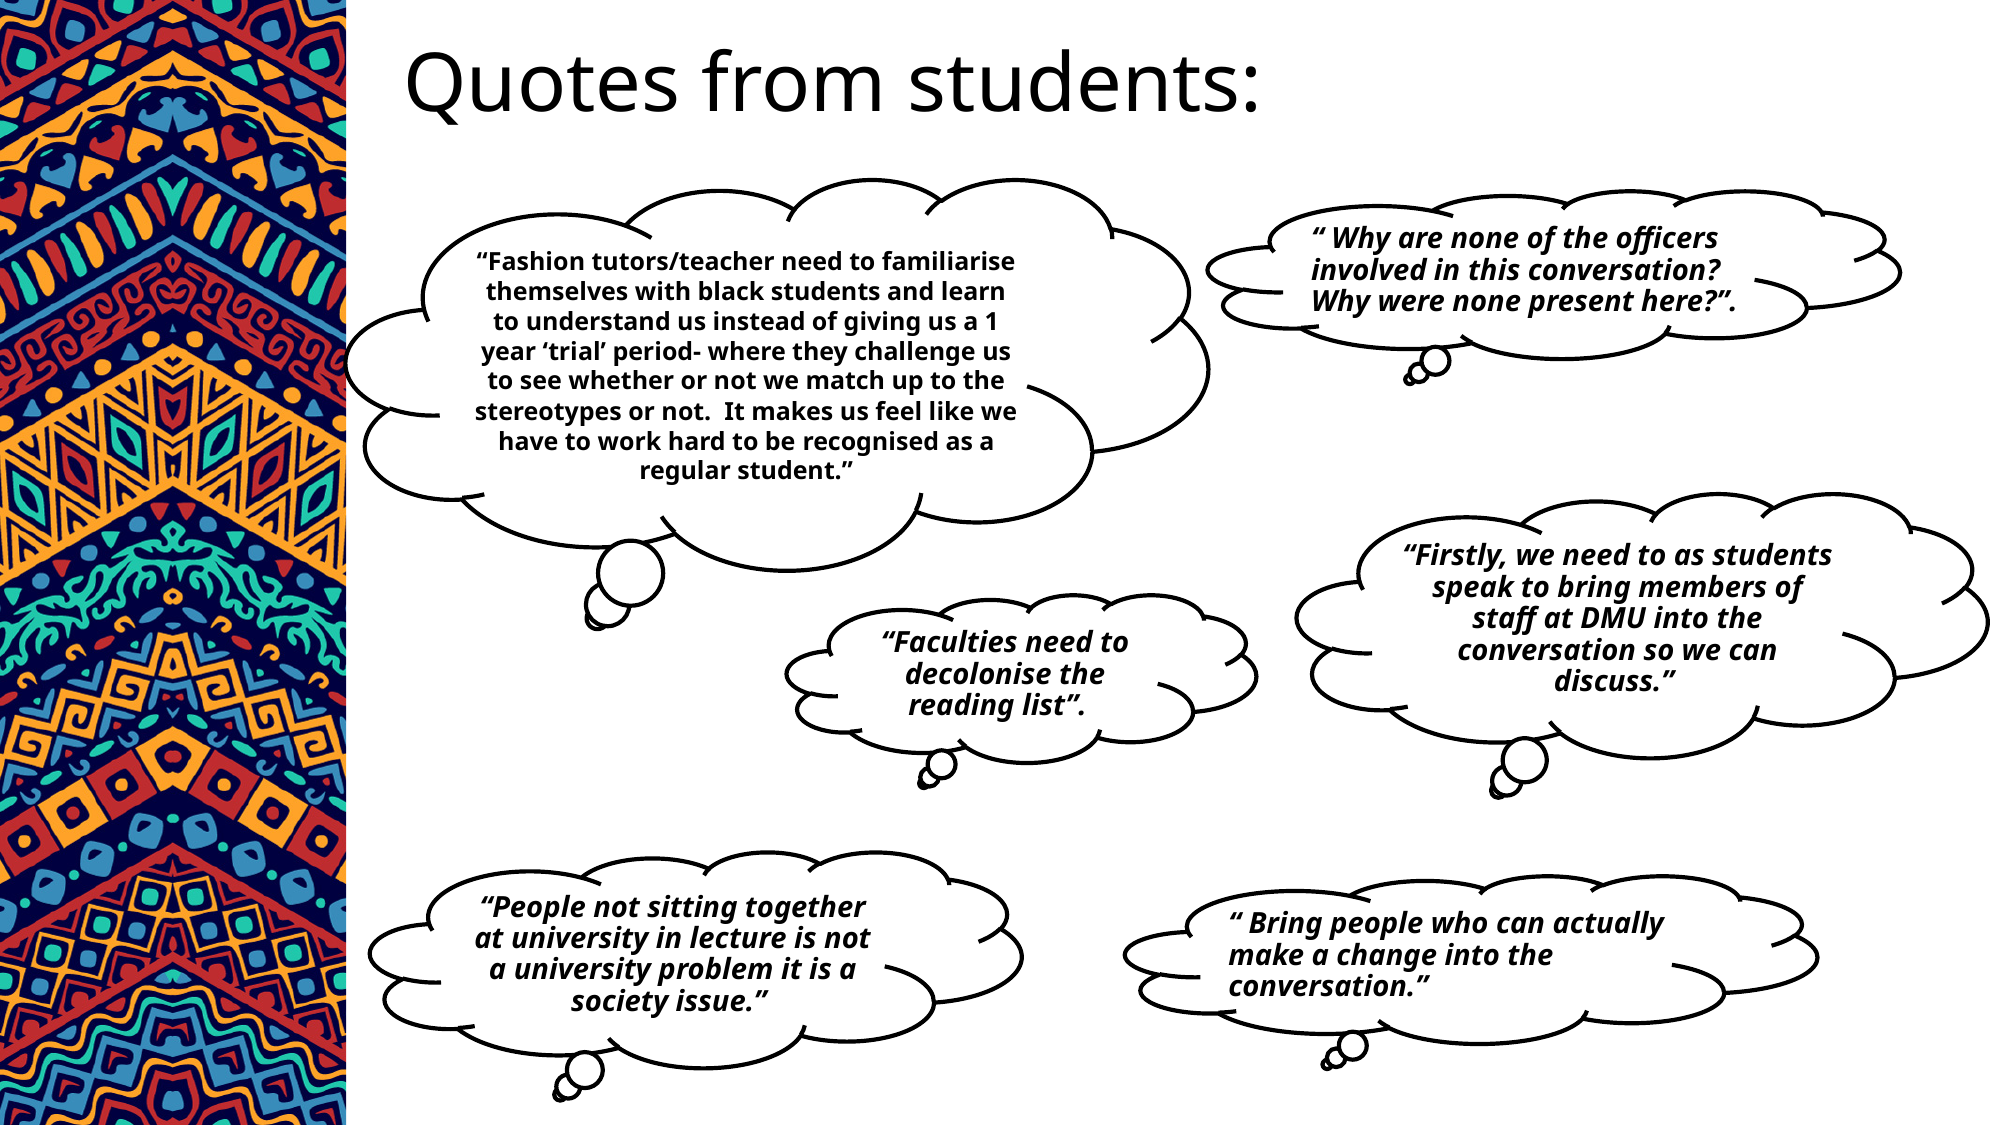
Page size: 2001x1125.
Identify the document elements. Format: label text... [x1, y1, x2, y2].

text_box “Firstly, we need to as students speak to bring members of staff at DMU into the conversation so we can discuss.” [1294, 491, 1990, 800]
text_box “ Bring people who can actually make a change into the conversation.” [1122, 874, 1820, 1072]
text_box Quotes from students: [373, 32, 1934, 138]
picture [0, 0, 347, 1125]
text_box “People not sitting together at university in lecture is not a university problem it is a society issue.” [367, 850, 1024, 1103]
text_box “Faculties need to decolonise the reading list”. [784, 593, 1259, 791]
text_box “ Why are none of the officers involved in this conversation? Why were none present here?”. [1205, 189, 1903, 387]
text_box “Fashion tutors/teacher need to familiarise themselves with black students and learn to understand us instead of giving us a 1 year ‘trial’ period- where they challenge us to see whether or not we match up to the stereotypes or not. It makes us feel like we have to work hard to be recognised as a regular student.” [347, 177, 1211, 632]
